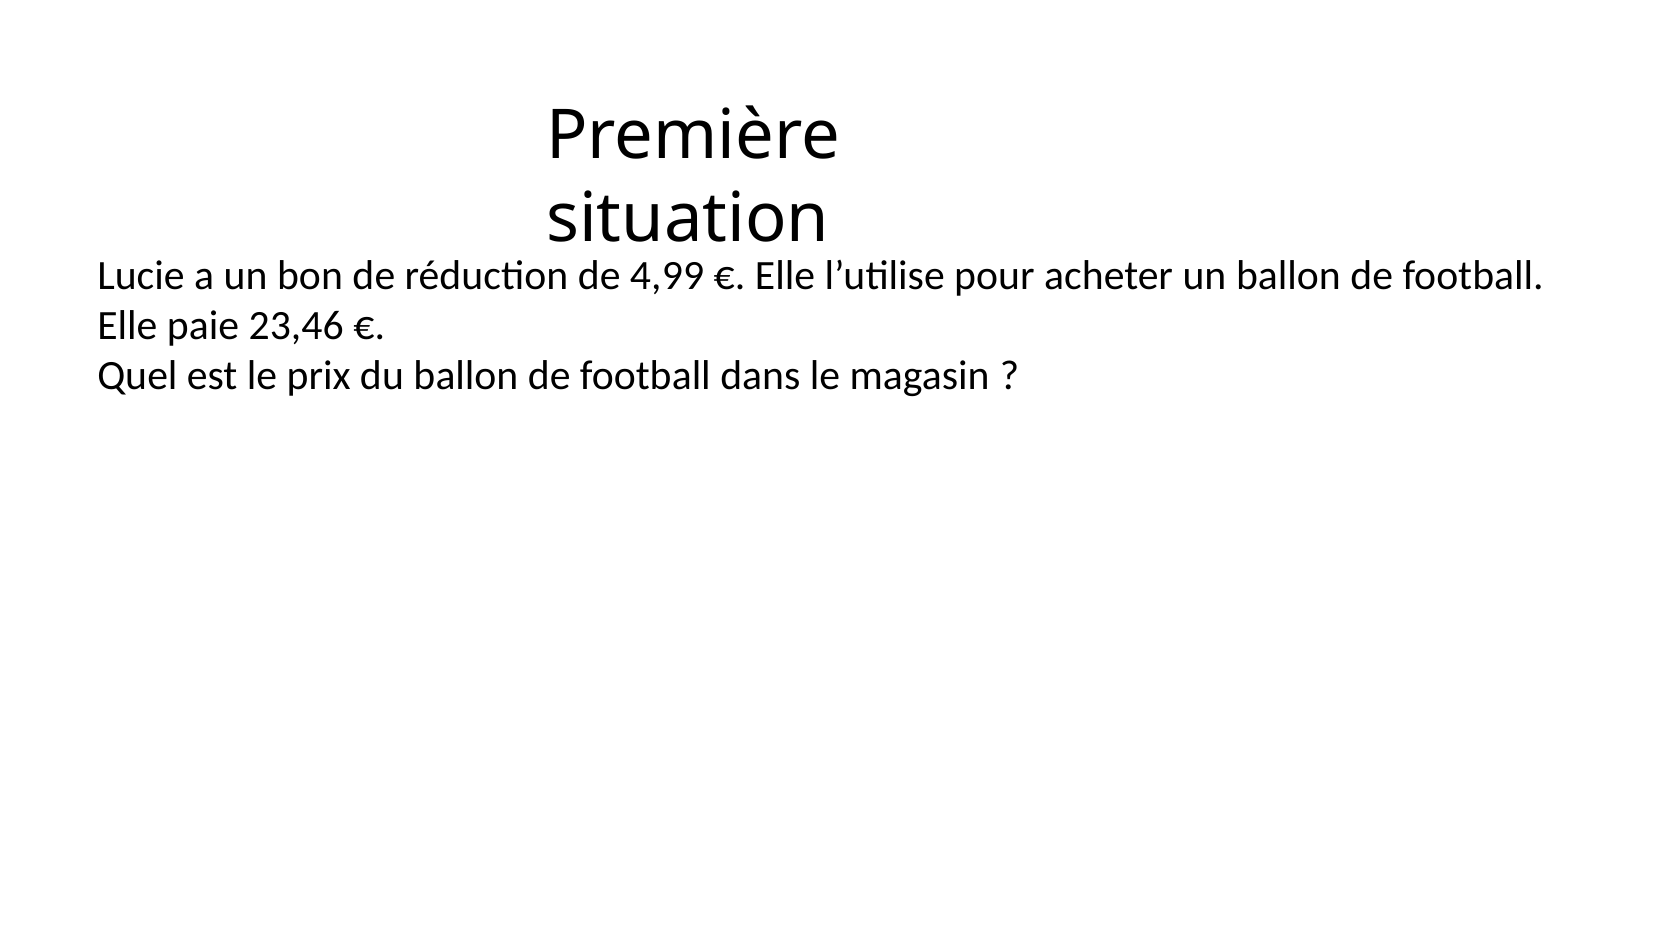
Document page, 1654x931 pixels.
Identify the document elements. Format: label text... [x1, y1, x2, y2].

text_box Lucie a un bon de réduction de 4,99 €. Elle l’utilise pour acheter un ballon de football. Elle paie 23,46 €. Quel est le prix du ballon de football dans le magasin ? [82, 240, 1571, 482]
text_box [113, 49, 1540, 185]
text_box Première situation [531, 82, 1096, 167]
